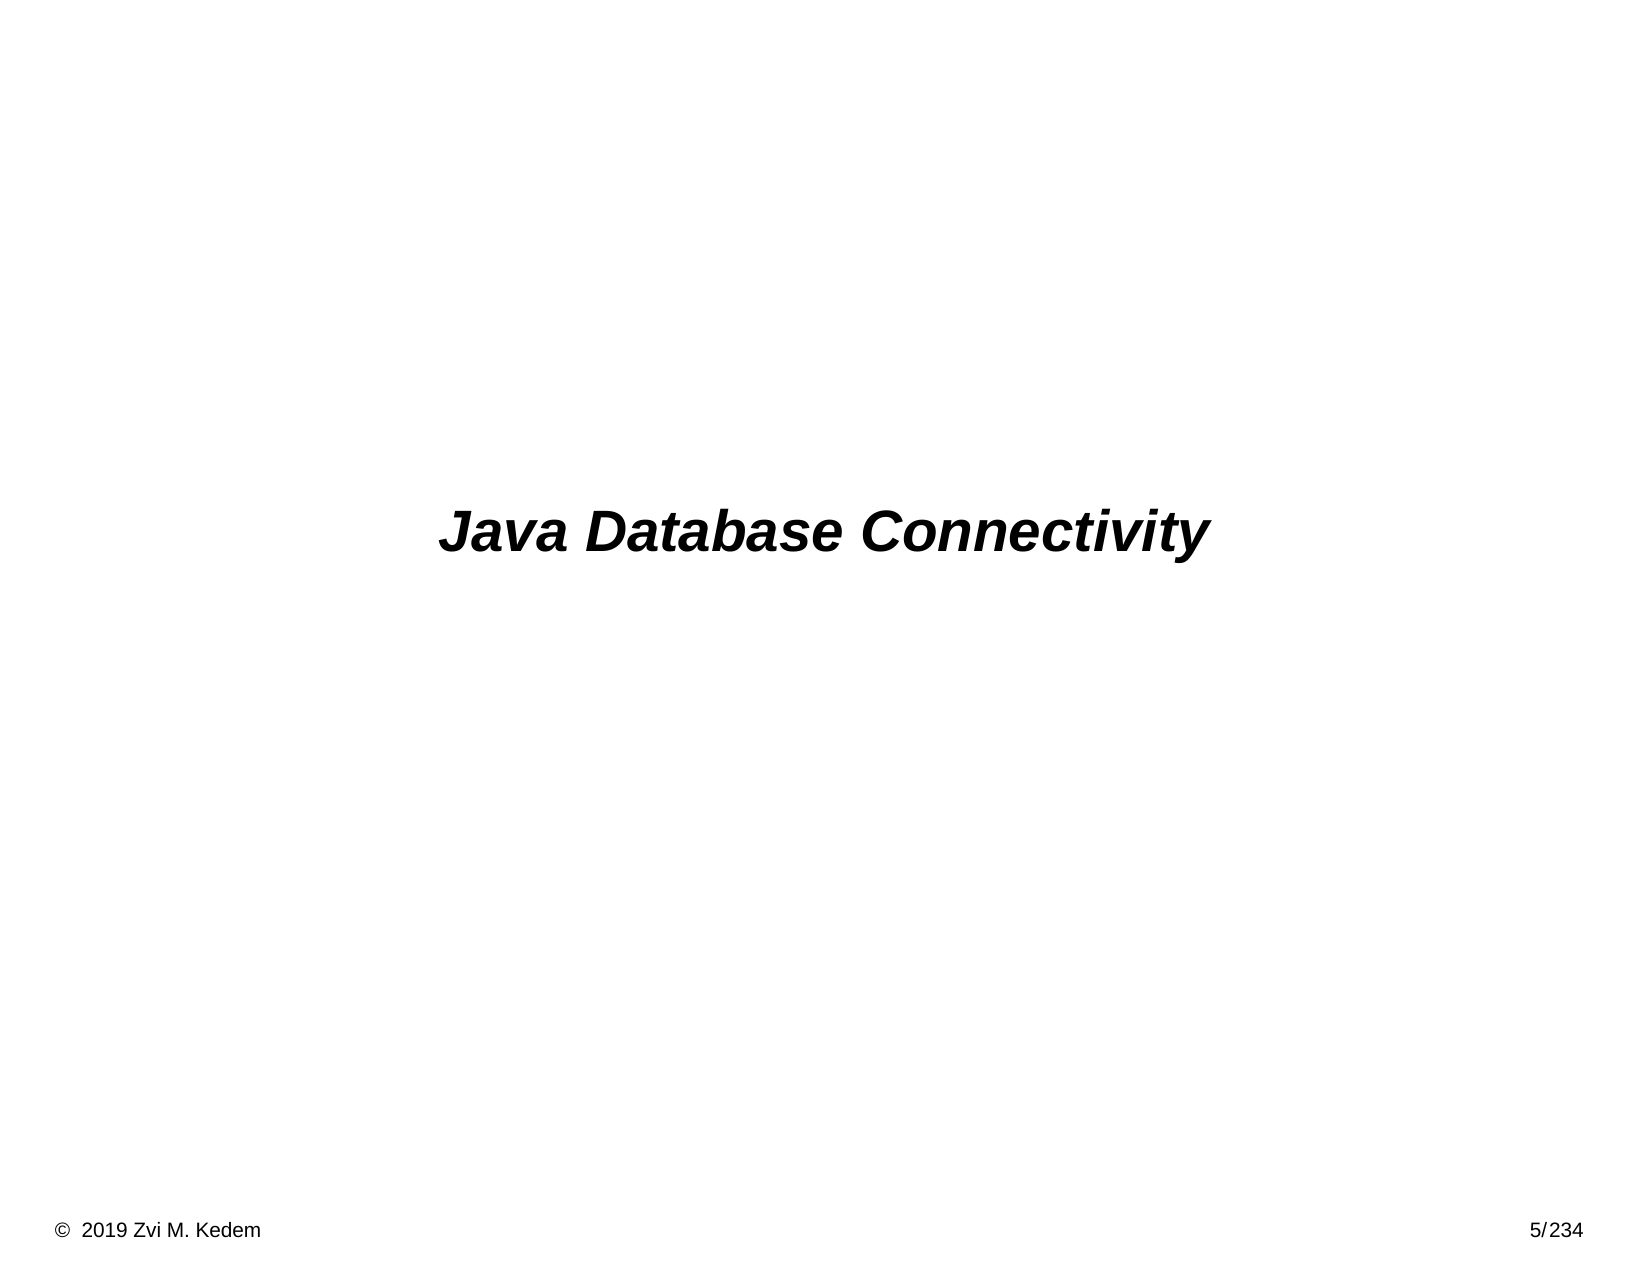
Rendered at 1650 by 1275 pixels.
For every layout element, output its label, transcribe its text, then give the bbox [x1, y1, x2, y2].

title Java Database Connectivity [123, 395, 1527, 670]
